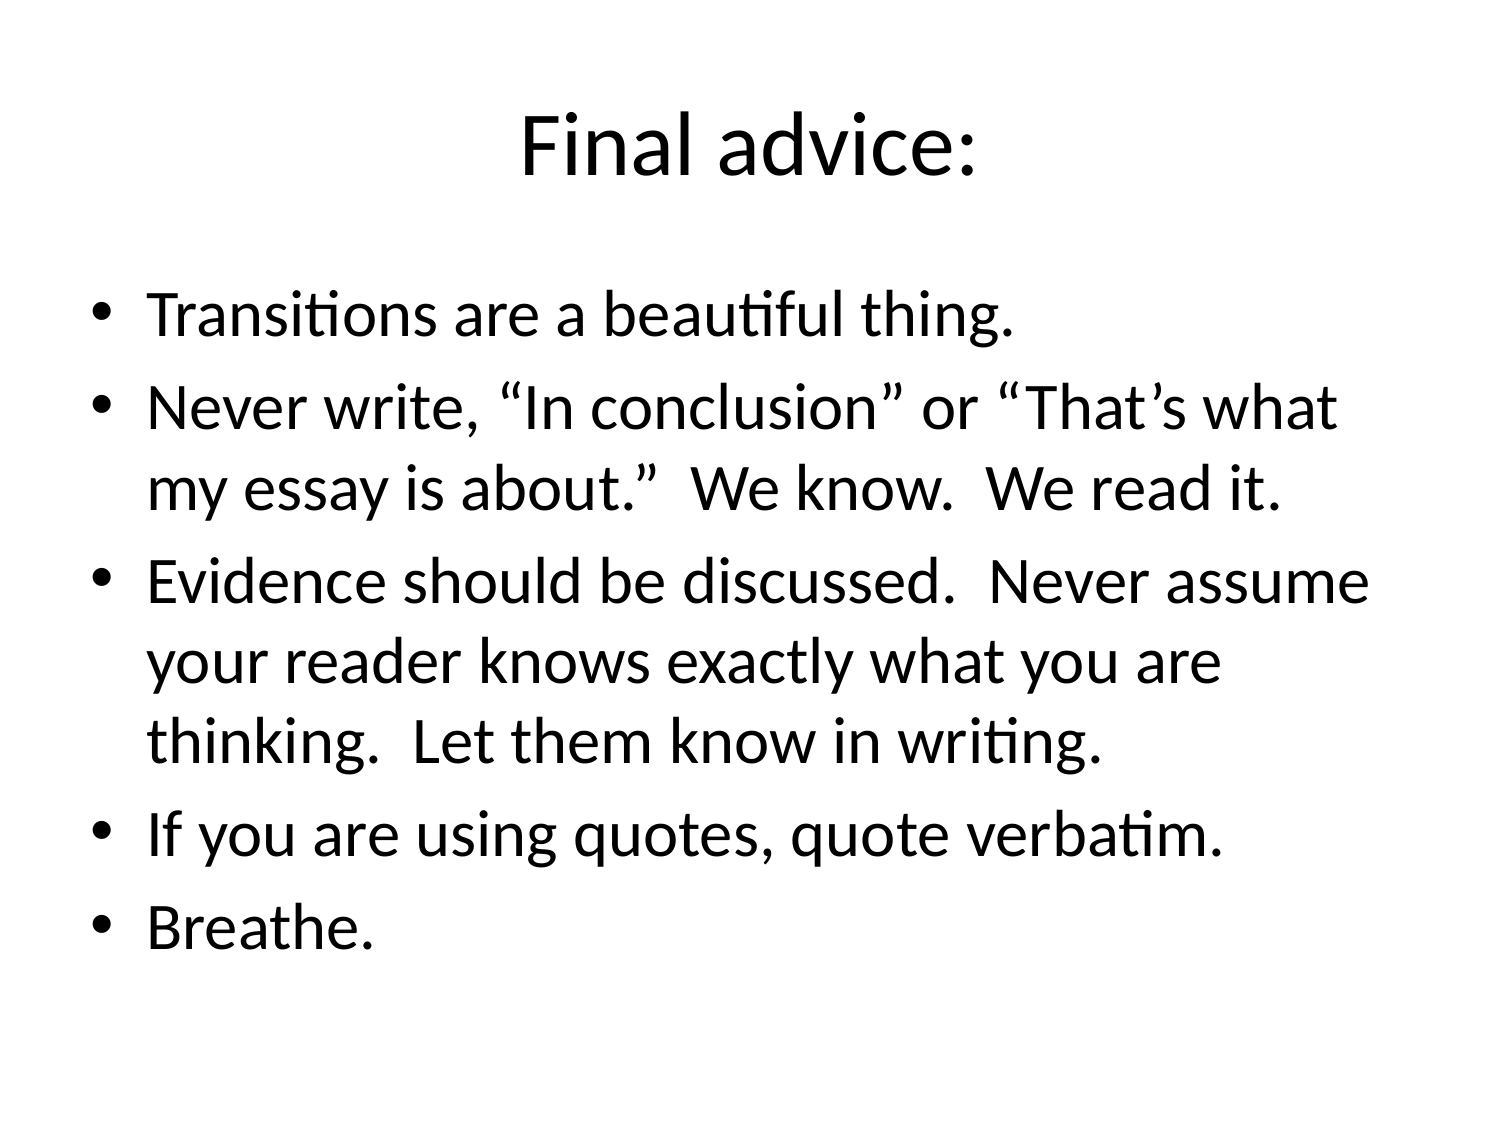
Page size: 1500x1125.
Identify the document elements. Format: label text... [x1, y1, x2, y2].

list Transitions are a beautiful thing. Never write, “In conclusion” or “That’s what my essay is about.” We know. We read it. Evidence should be discussed. Never assume your reader knows exactly what you are thinking. Let them know in writing. If you are using quotes, quote verbatim. Breathe. [75, 262, 1425, 1005]
title Final advice: [75, 45, 1425, 233]
